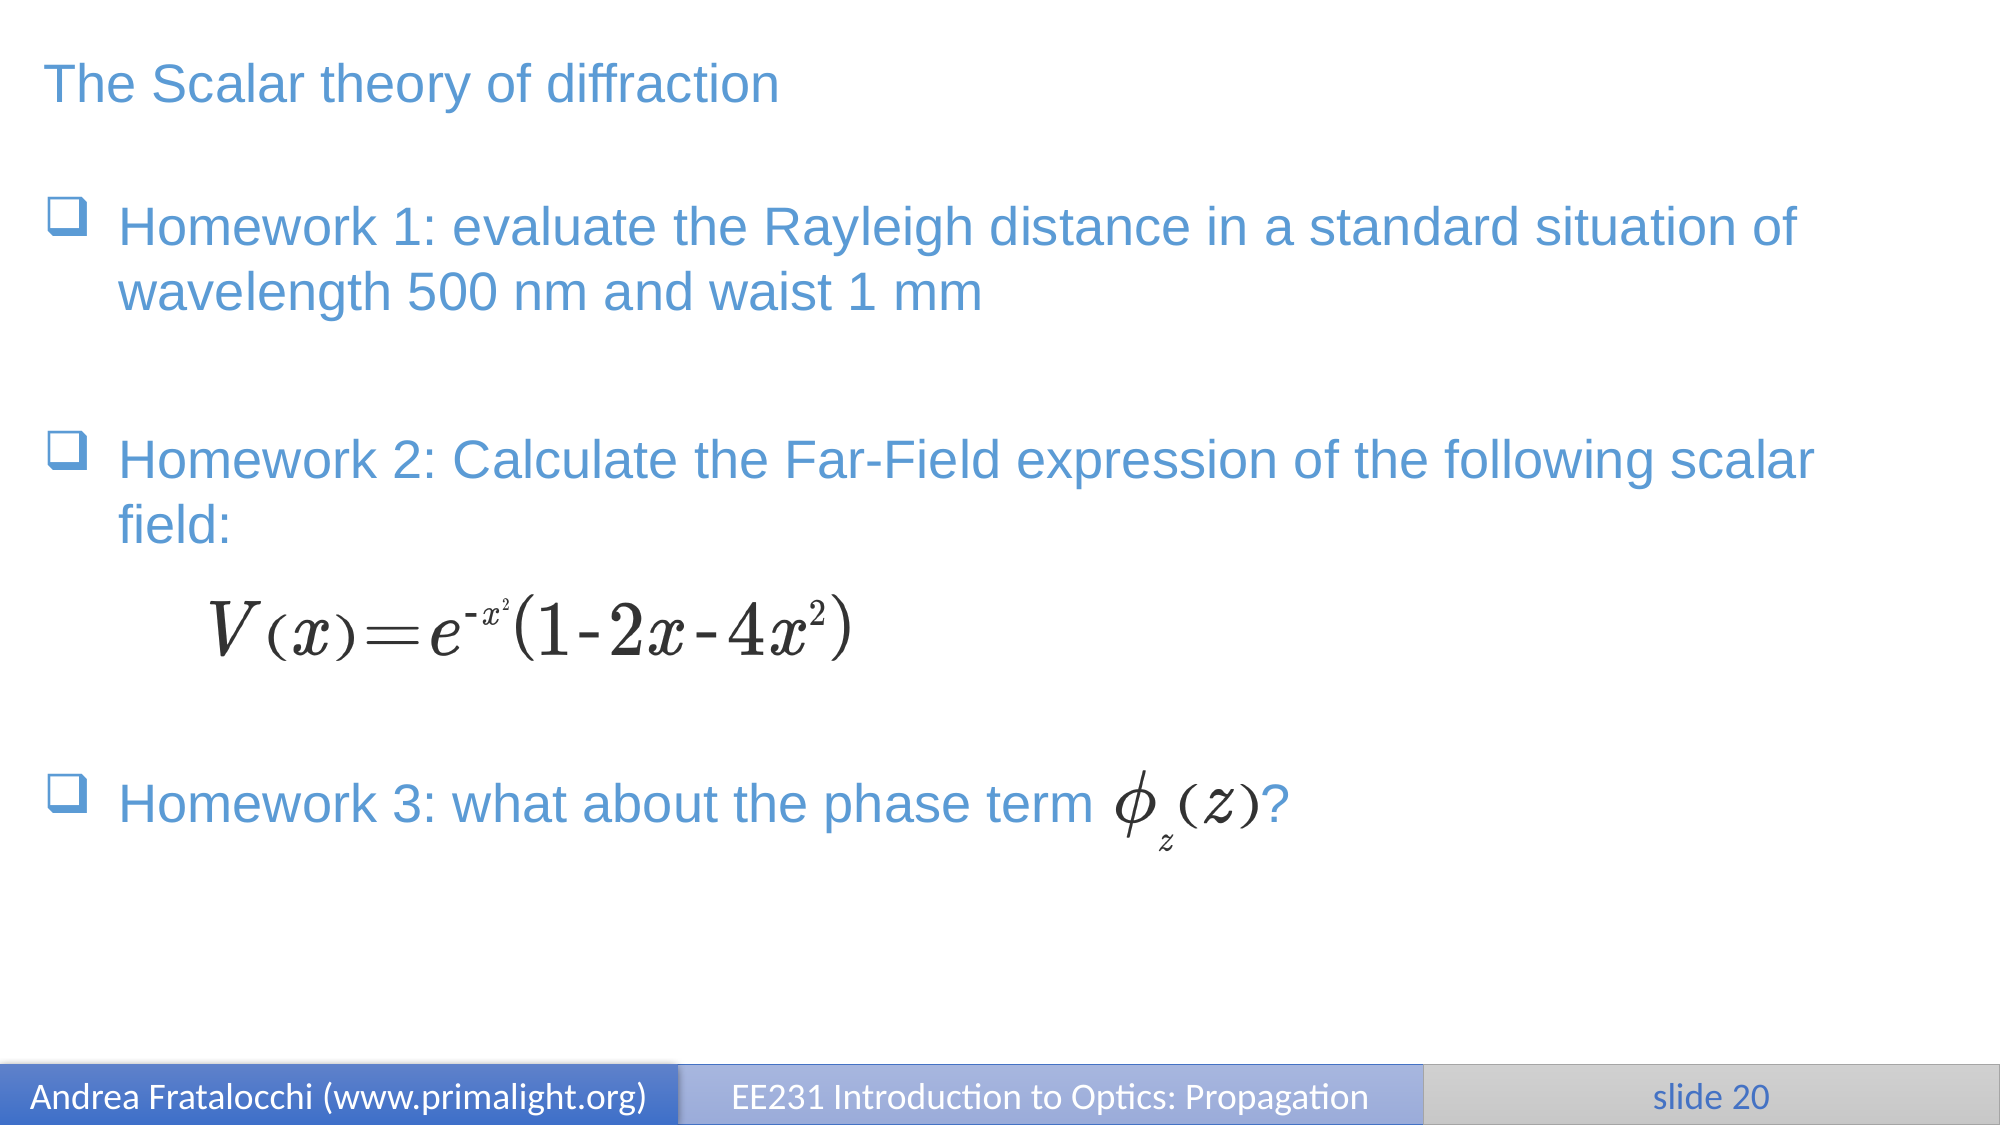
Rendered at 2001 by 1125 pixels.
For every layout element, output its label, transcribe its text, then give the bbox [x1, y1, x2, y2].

text_box Homework 3: what about the phase term ? [28, 761, 1101, 841]
picture [145, 586, 915, 669]
picture [1101, 761, 1273, 860]
text_box Homework 1: evaluate the Rayleigh distance in a standard situation of wavelength 500 nm and waist 1 mm [28, 184, 1893, 329]
text_box Homework 2: Calculate the Far-Field expression of the following scalar field: [28, 417, 1893, 563]
text_box The Scalar theory of diffraction [28, 40, 816, 121]
text_box Homework 3: what about the phase term ? [1273, 761, 1893, 841]
